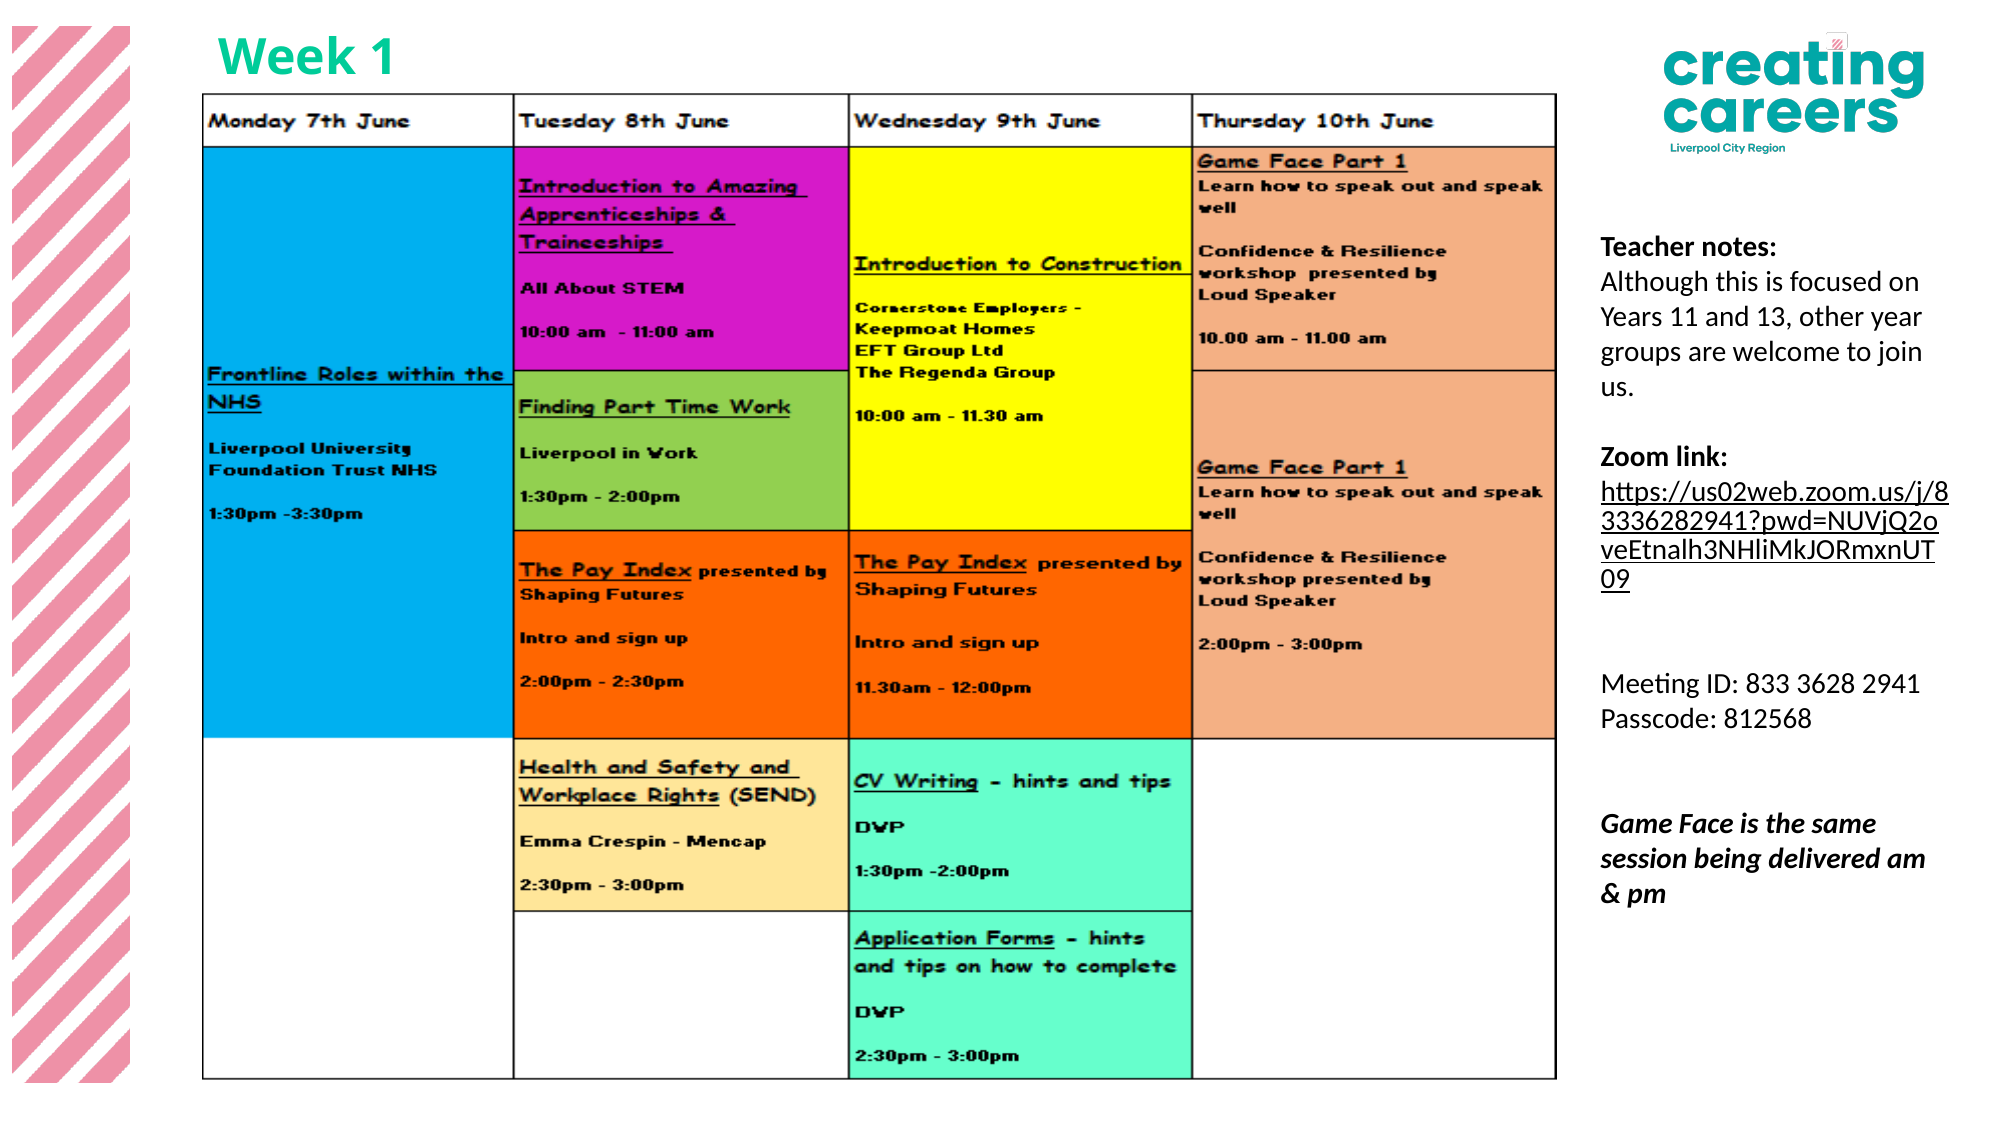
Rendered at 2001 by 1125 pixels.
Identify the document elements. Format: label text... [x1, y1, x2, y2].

picture [1624, 2, 1965, 183]
picture [202, 92, 1557, 1083]
picture [283, 372, 299, 379]
picture [12, 26, 130, 1083]
picture [341, 368, 358, 380]
picture [477, 368, 489, 379]
picture [229, 396, 233, 407]
picture [208, 396, 226, 407]
picture [437, 372, 447, 379]
picture [240, 396, 245, 407]
picture [247, 373, 257, 379]
picture [270, 368, 275, 379]
picture [326, 368, 332, 379]
picture [412, 369, 418, 379]
picture [255, 400, 261, 408]
text_box Teacher notes: Although this is focused on Years 11 and 13, other year groups are welcome to join us. Zoom link: https://us02web.zoom.us/j/83336282941?pwd=NUVjQ2oveEtnalh3NHliMkJORmxnUT09 Meeting ID: 833 3628 2941 Passcode: 812568 Game Face is the same session being delivered am & pm [1585, 219, 1965, 829]
picture [319, 368, 323, 379]
picture [208, 368, 212, 379]
picture [400, 373, 410, 379]
text_box Week 1 [191, 16, 1079, 92]
picture [423, 368, 428, 380]
